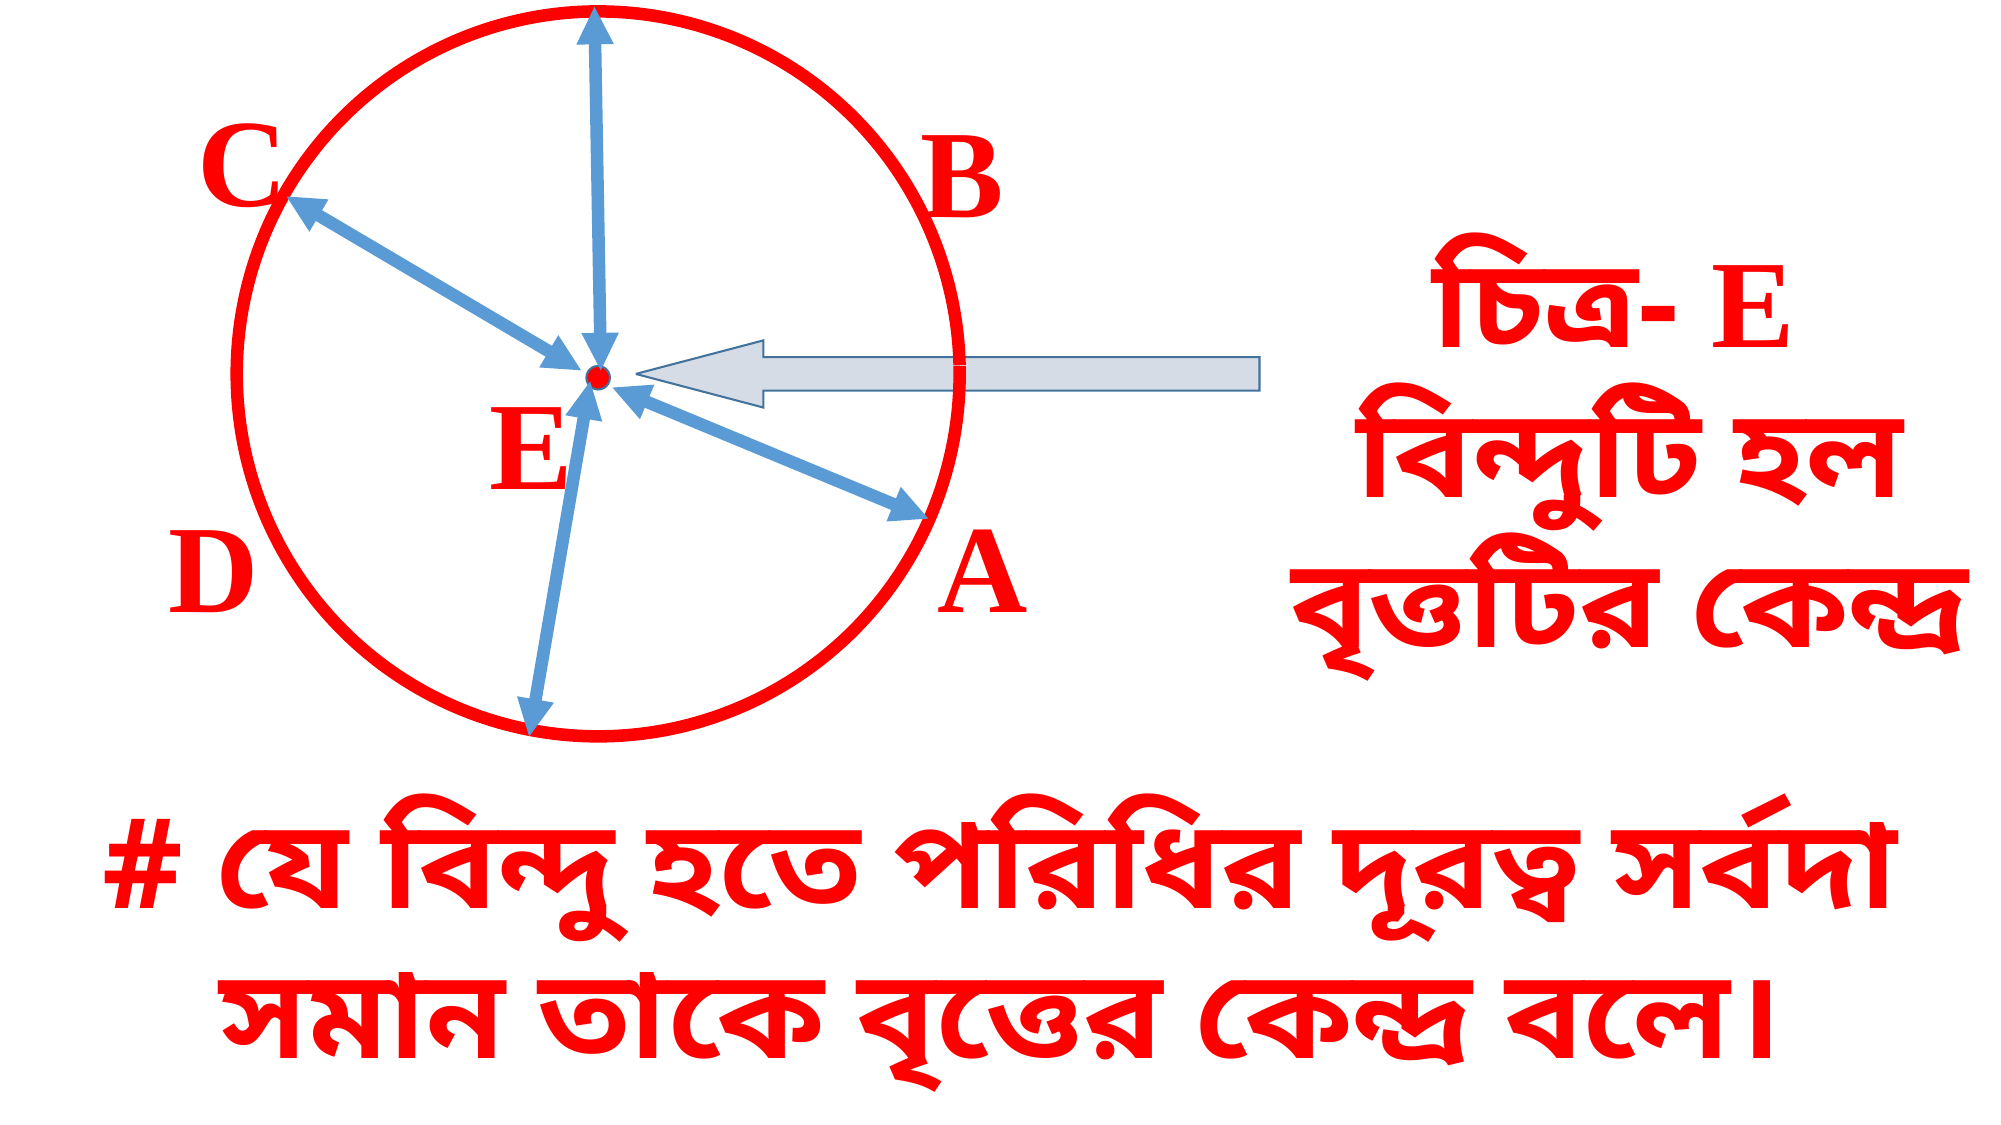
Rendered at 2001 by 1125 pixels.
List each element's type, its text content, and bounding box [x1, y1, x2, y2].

text_box D [153, 479, 263, 645]
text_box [529, 381, 591, 737]
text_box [286, 196, 582, 371]
text_box [960, 356, 1261, 392]
text_box চিত্র- E বিন্দুটি হল বৃত্তটির কেন্দ্র [1259, 215, 2000, 680]
text_box # যে বিন্দু হতে পরিধির দূরত্ব সর্বদা সমান তাকে বৃত্তের কেন্দ্র বলে। [0, 775, 2000, 1091]
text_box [594, 6, 601, 371]
text_box A [922, 479, 1031, 645]
text_box C [182, 74, 291, 239]
text_box B [905, 85, 1014, 251]
text_box [236, 10, 961, 737]
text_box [612, 387, 929, 519]
